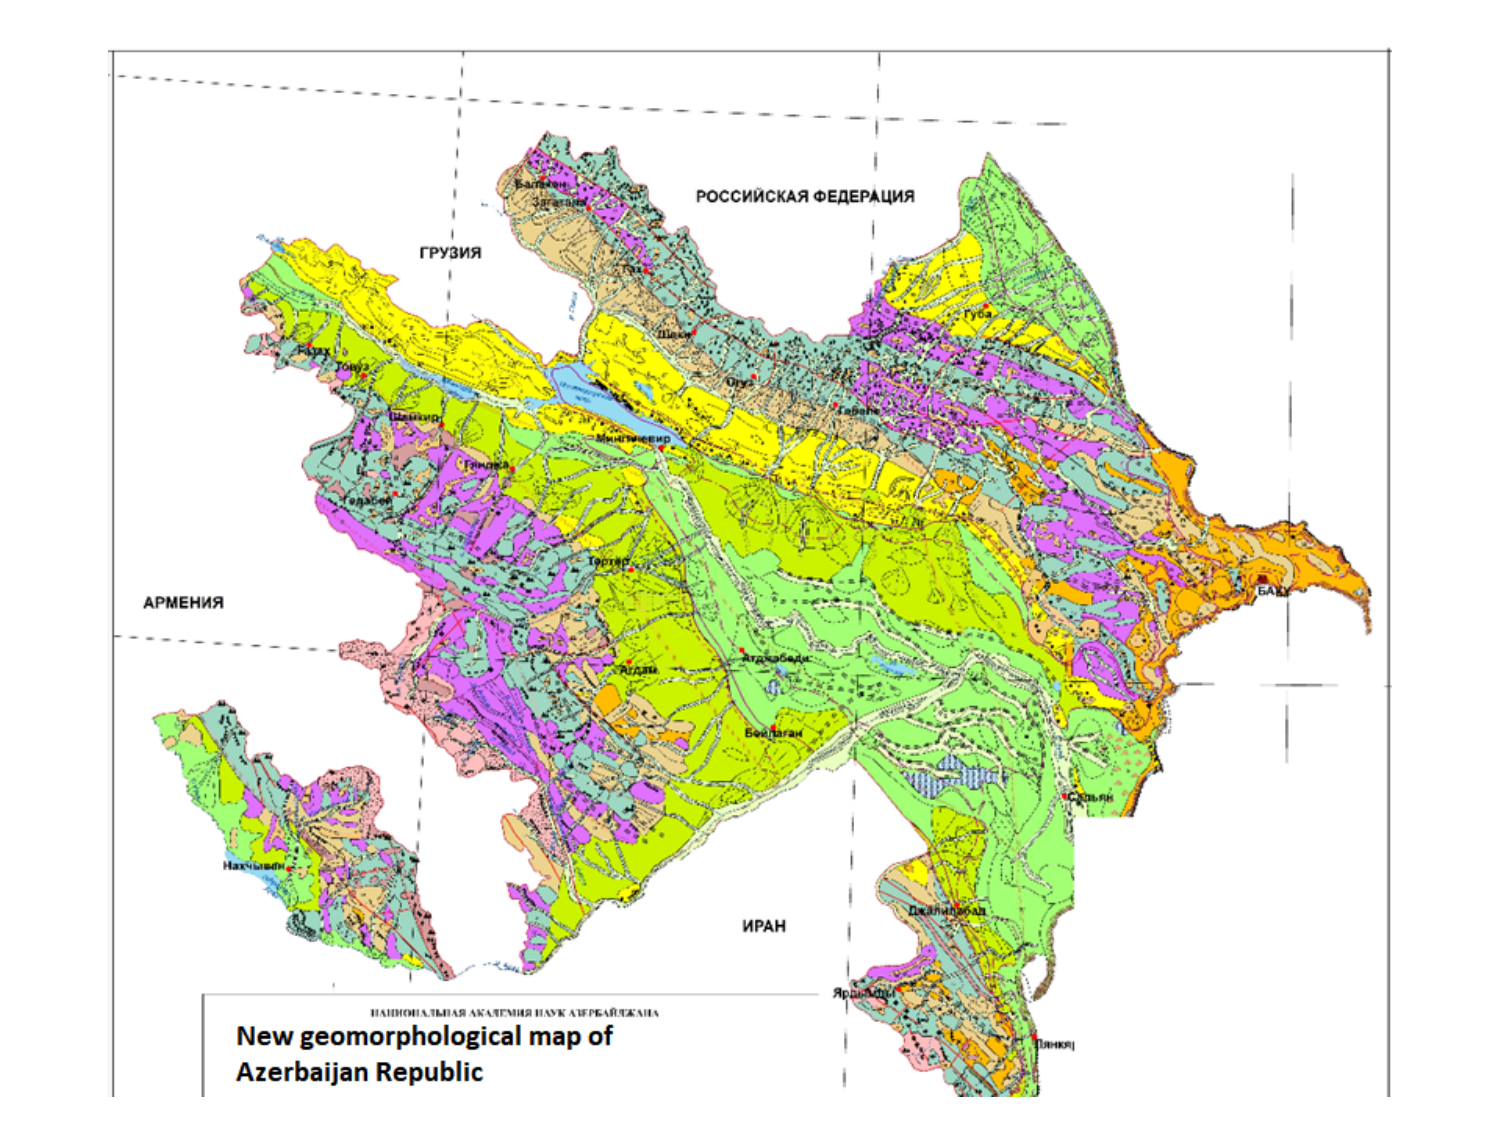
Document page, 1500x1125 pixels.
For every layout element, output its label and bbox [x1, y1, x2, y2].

picture [108, 0, 1392, 1098]
